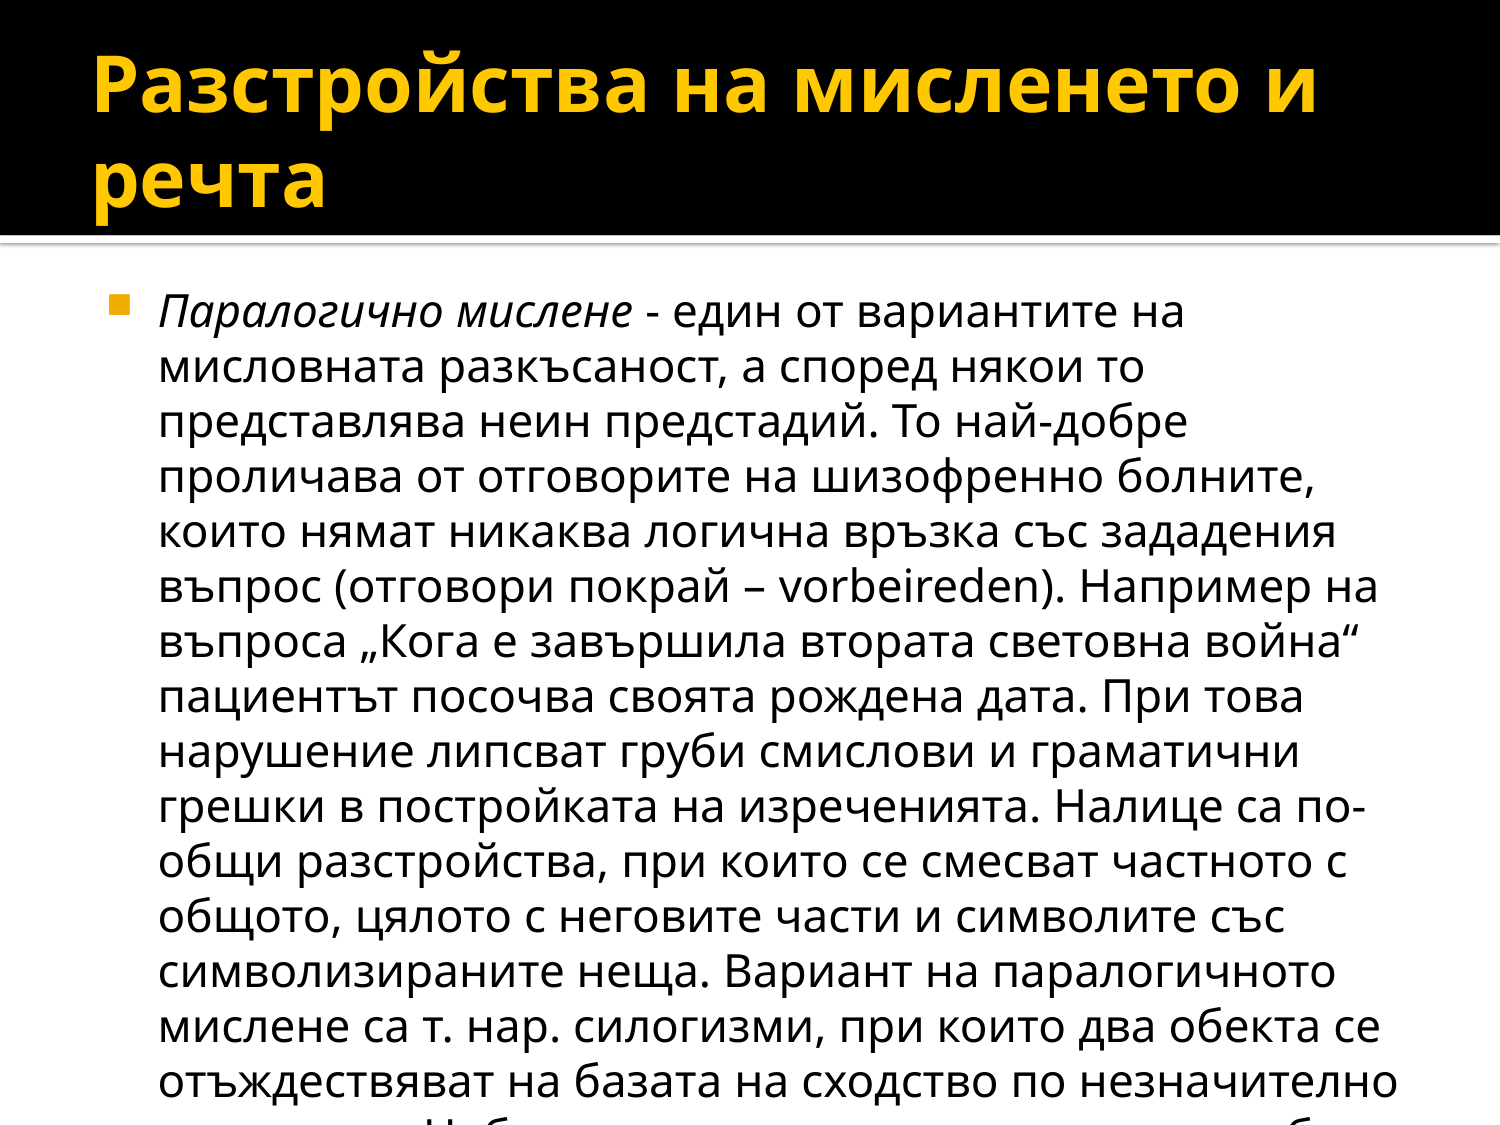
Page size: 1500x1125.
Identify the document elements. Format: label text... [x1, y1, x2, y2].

list Паралогично мислене - един от вариантите на мисловната раз­късаност, а според някои то представлява неин предстадий. То най-добре проличава от отговорите на шизофренно болните, които нямат никаква логична връзка със зададения въпрос (отговори покрай – vorbeireden). Например на въпроса „Кога е завършила втората световна война“ пациентът посочва своята рождена дата. При това нару­шение липсват груби смислови и граматични грешки в постройката на изреченията. Налице са по-общи разстройства, при които се смес­ват частното с общото, цялото с неговите части и символите със символизираните неща. Вариант на паралогичното мислене са т. нар. силогизми, при които два обекта се отъждествяват на базата на сходство по незначително признаци: „Небето е синьо, очите ми са сини – небето са очите ми“. [76, 267, 1427, 1026]
title Разстройства на мисленето и речта [75, 25, 1425, 231]
